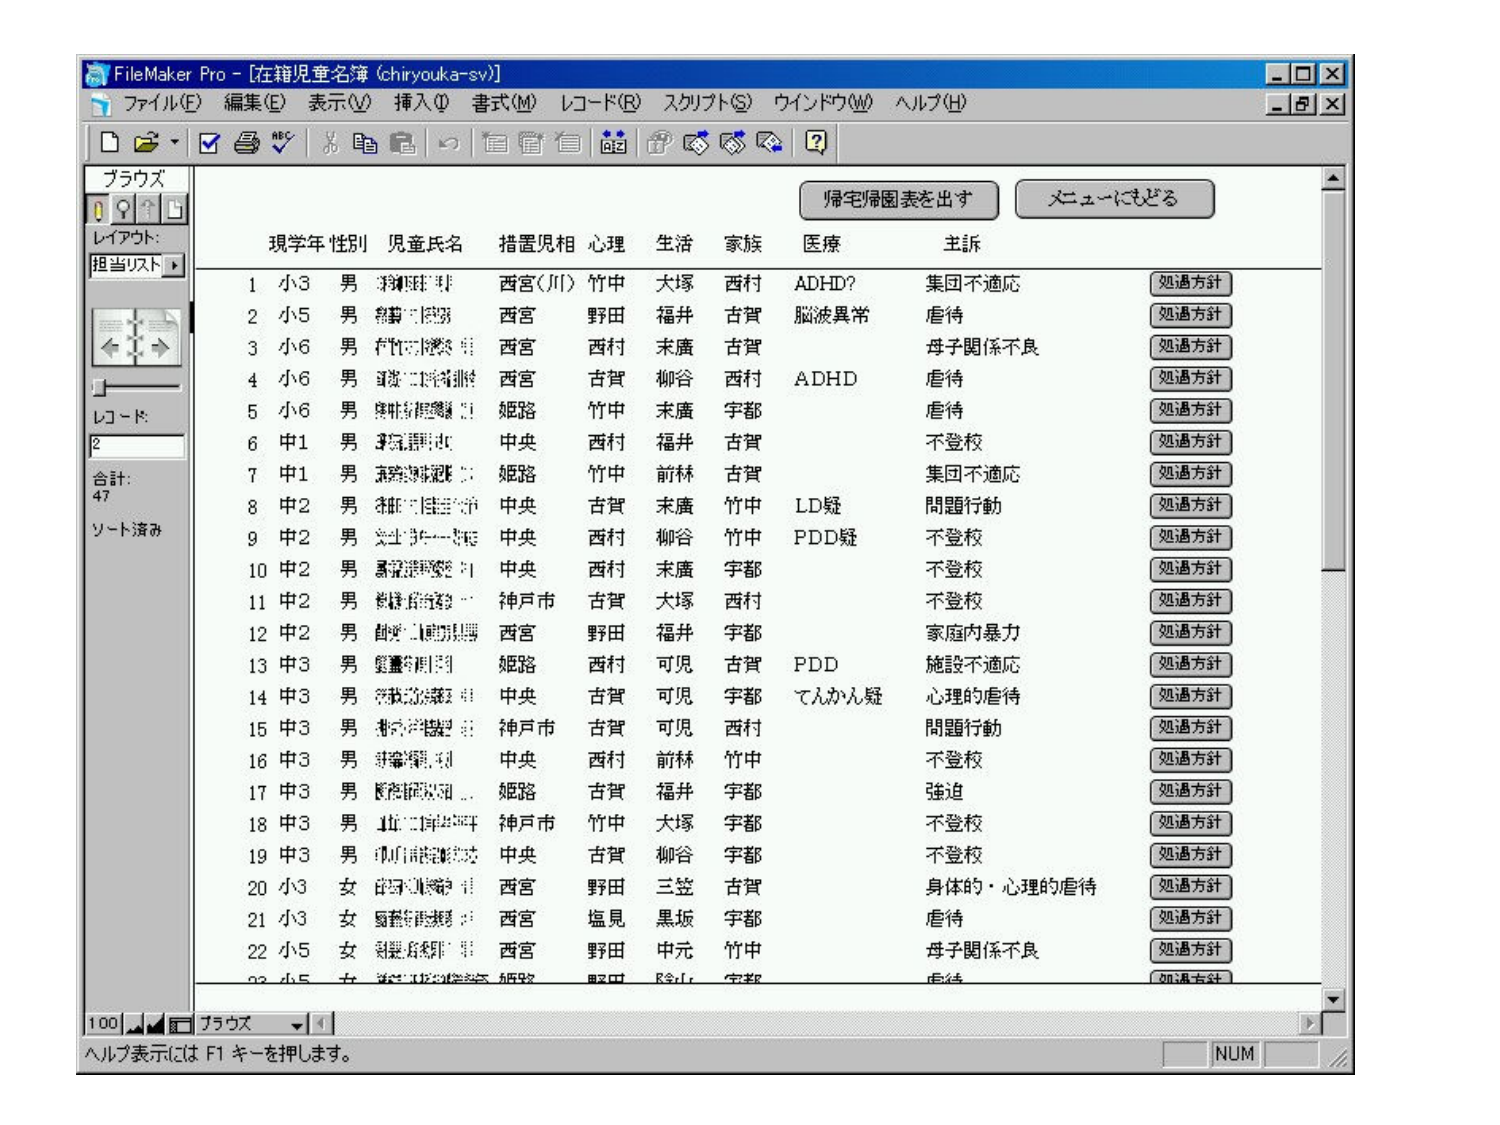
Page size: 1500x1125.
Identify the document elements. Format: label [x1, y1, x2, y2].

list [76, 54, 1356, 1075]
